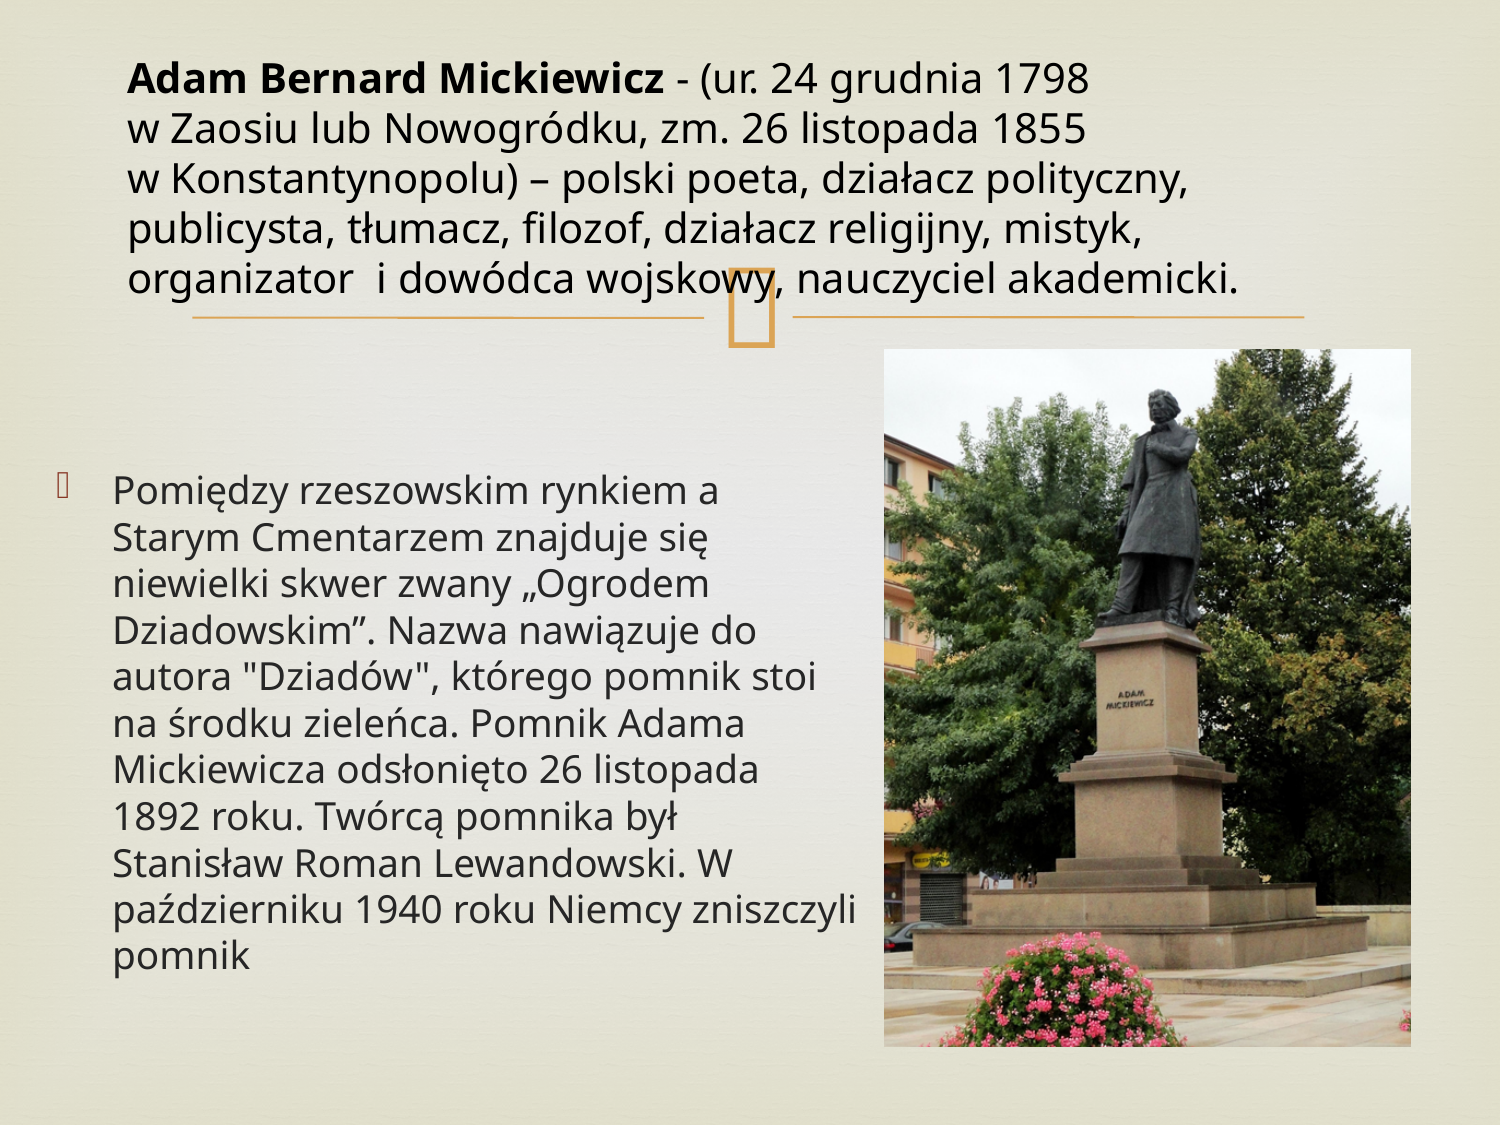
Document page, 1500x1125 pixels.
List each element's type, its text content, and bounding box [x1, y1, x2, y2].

title Adam Bernard Mickiewicz - (ur. 24 grudnia 1798 w Zaosiu lub Nowogródku, zm. 26 listopada 1855 w Konstantynopolu) – polski poeta, działacz polityczny, publicysta, tłumacz, filozof, działacz religijny, mistyk, organizator i dowódca wojskowy, nauczyciel akademicki. [112, 90, 1385, 263]
picture [883, 349, 1412, 1048]
list Pomiędzy rzeszowskim rynkiem a Starym Cmentarzem znajduje się niewielki skwer zwany „Ogrodem Dziadowskim”. Nazwa nawiązuje do autora "Dziadów", którego pomnik stoi na środku zieleńca. Pomnik Adama Mickiewicza odsłonięto 26 listopada 1892 roku. Twórcą pomnika był Stanisław Roman Lewandowski. W październiku 1940 roku Niemcy zniszczyli pomnik [41, 349, 874, 986]
